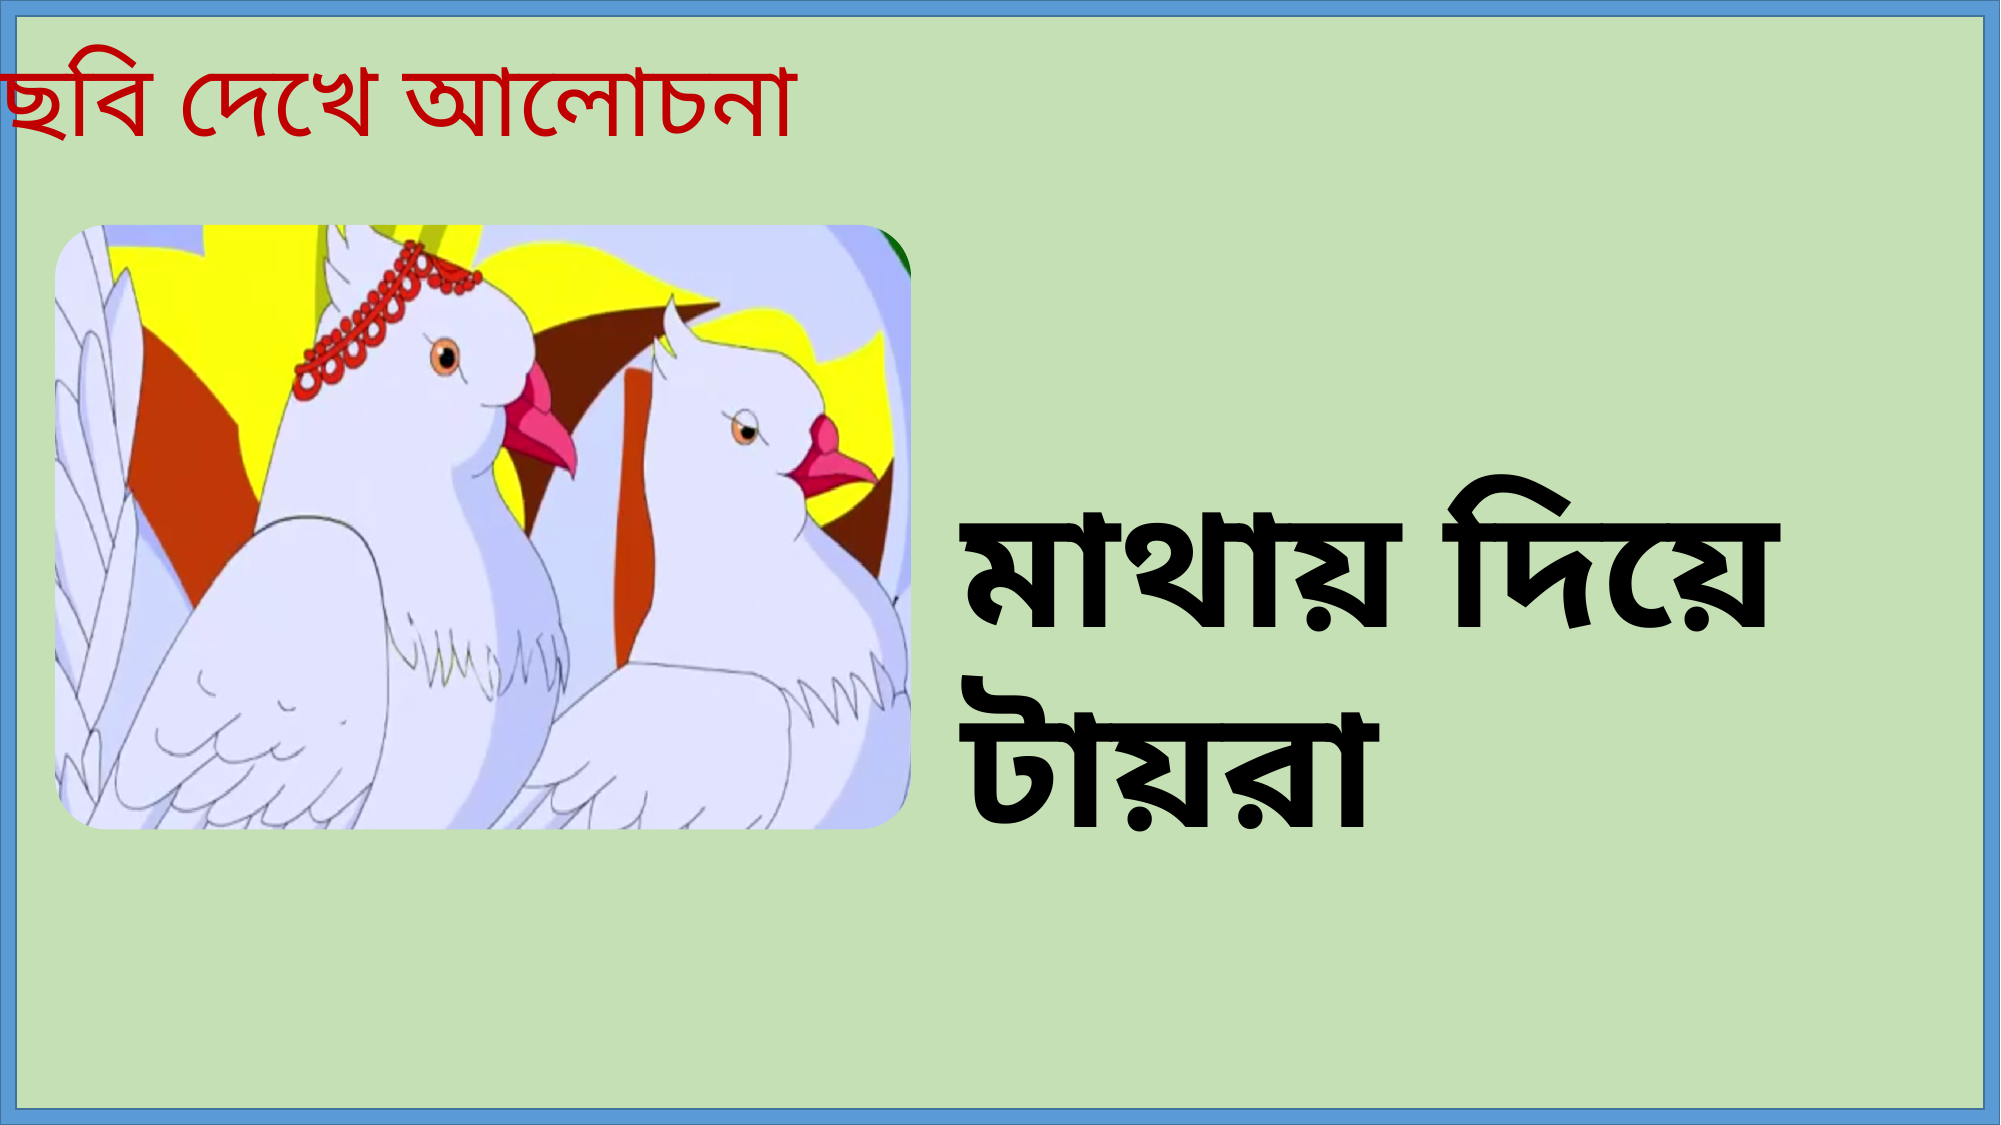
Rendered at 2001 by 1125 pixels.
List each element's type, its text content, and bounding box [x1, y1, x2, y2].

text_box মাথায় দিয়ে টায়রা [947, 453, 1964, 869]
text_box ছবি দেখে আলোচনা [0, 28, 838, 164]
text_box [0, 0, 2000, 1125]
picture [55, 224, 912, 830]
